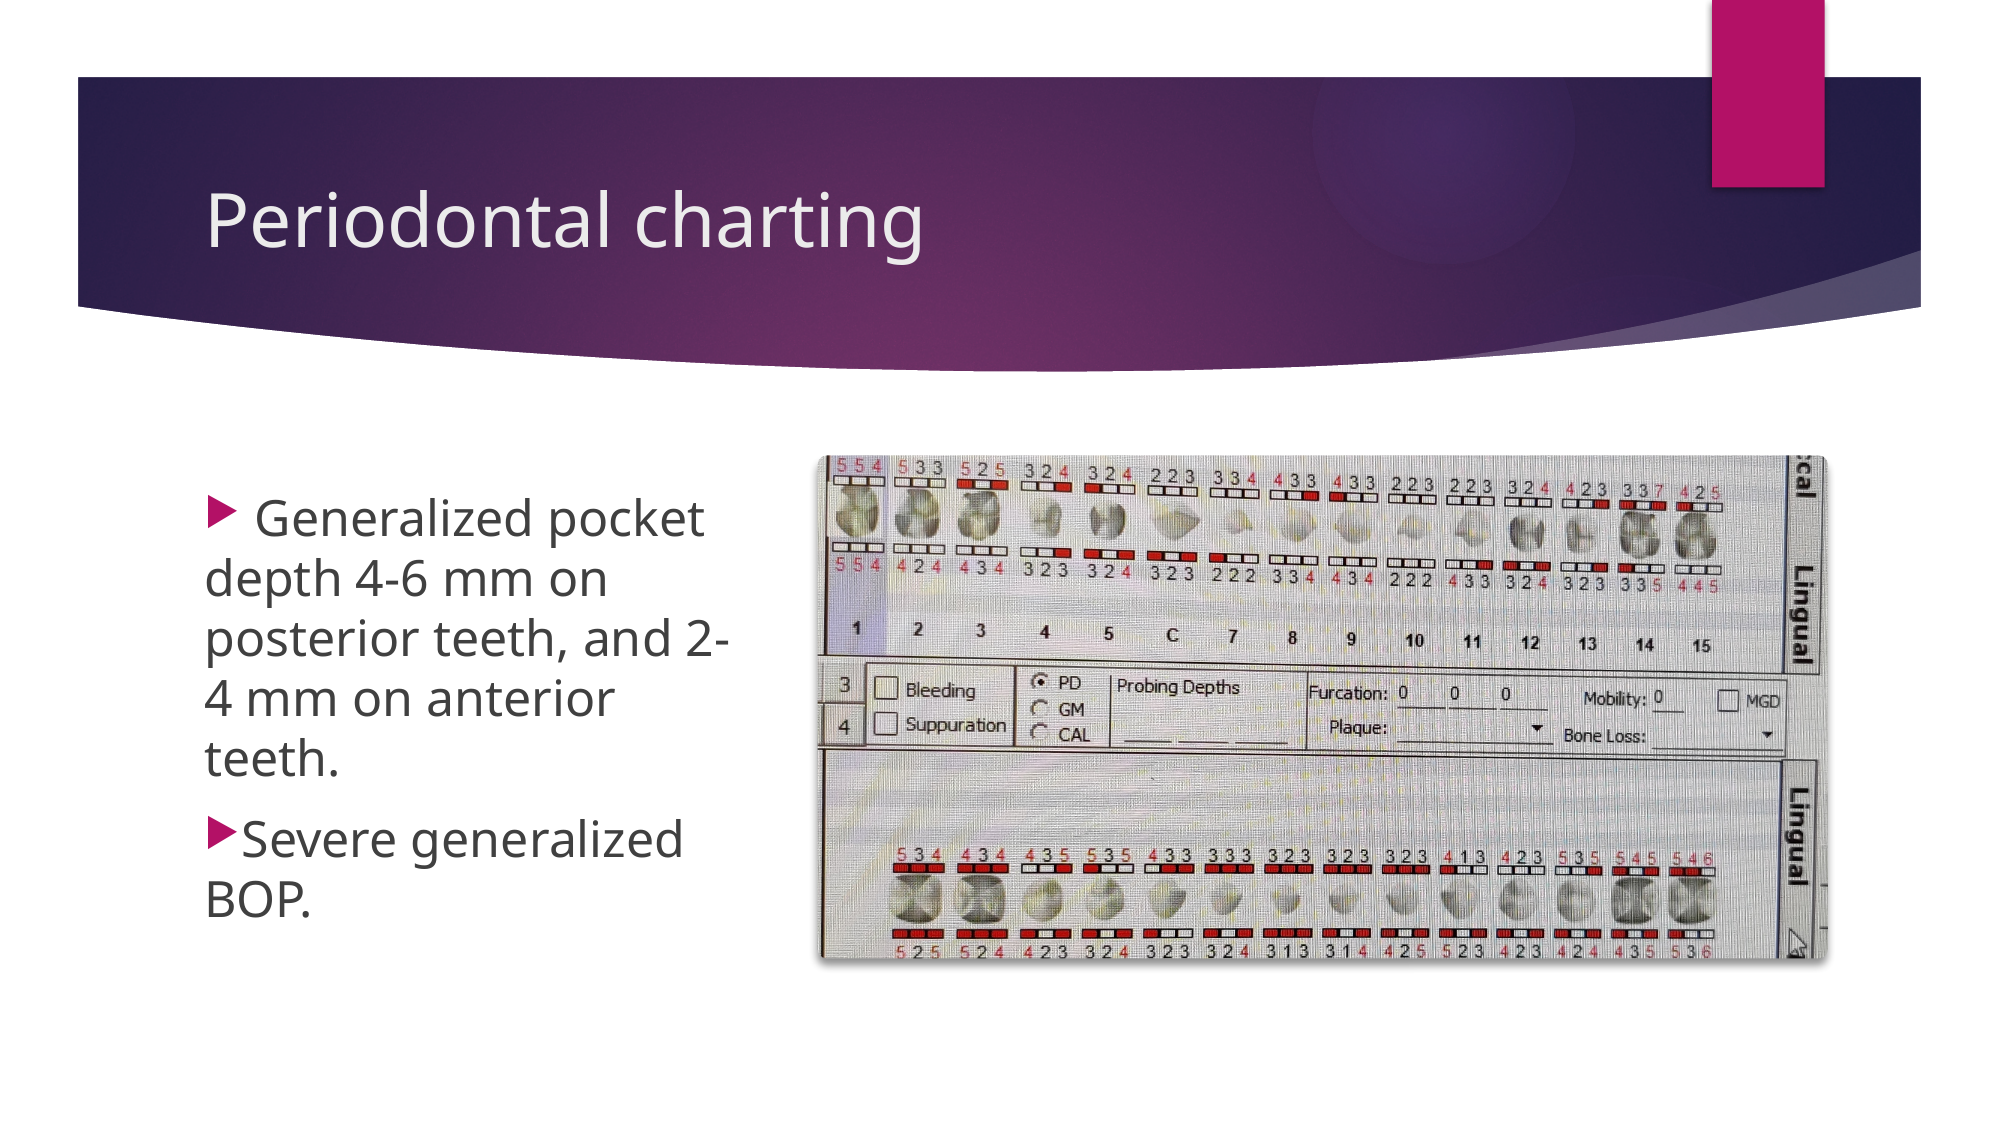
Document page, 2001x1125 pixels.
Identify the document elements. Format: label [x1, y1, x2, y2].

list [817, 455, 1829, 959]
text_box [0, 0, 2000, 1125]
